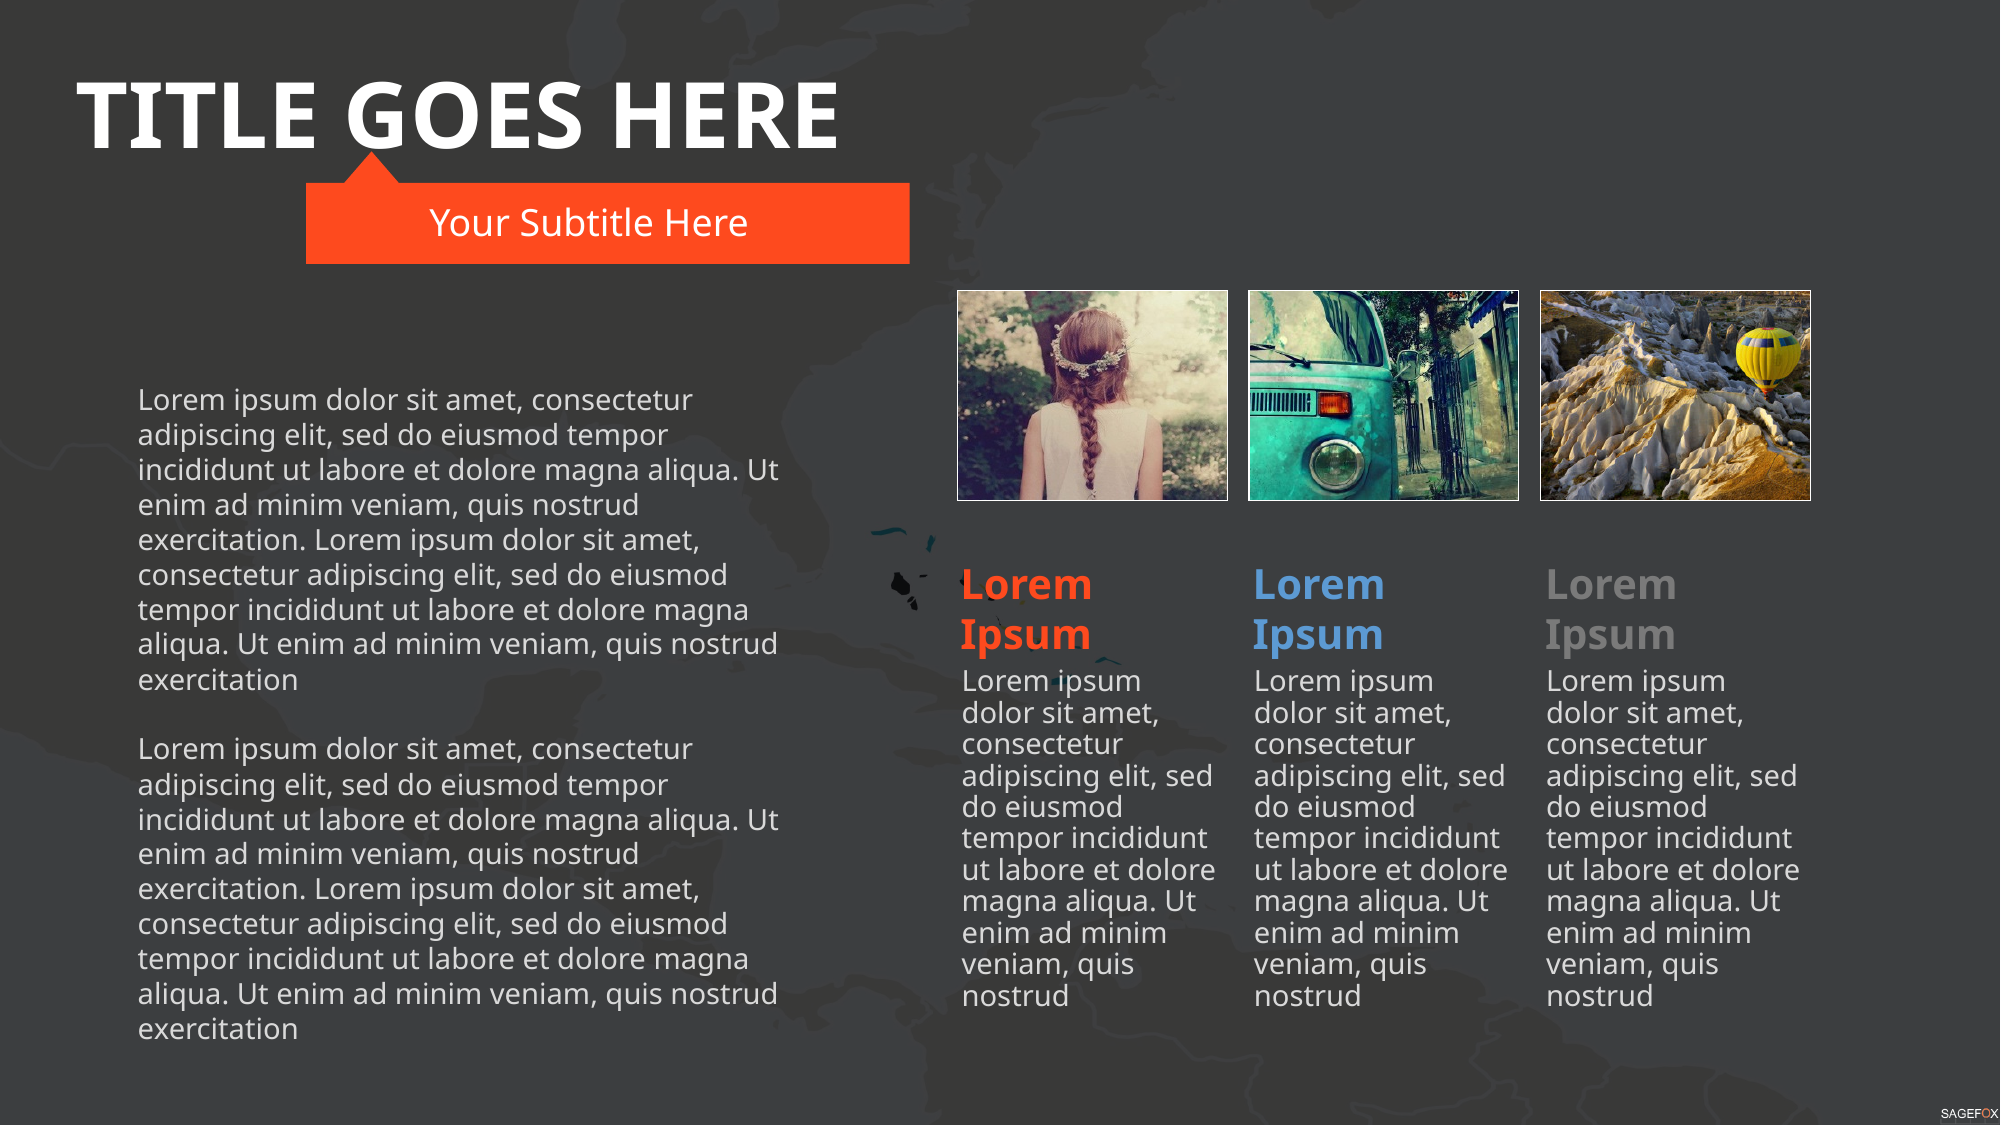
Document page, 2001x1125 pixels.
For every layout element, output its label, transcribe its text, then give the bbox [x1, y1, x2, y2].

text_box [1530, 550, 1807, 1000]
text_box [1237, 550, 1515, 1000]
picture [1940, 0, 2001, 1125]
text_box [956, 290, 1228, 502]
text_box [945, 550, 1223, 1000]
text_box [1248, 290, 1520, 502]
text_box [1540, 290, 1812, 502]
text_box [306, 151, 910, 264]
text_box TITLE GOES HERE [60, 49, 965, 175]
text_box Lorem ipsum dolor sit amet, consectetur adipiscing elit, sed do eiusmod tempor incididunt ut labore et dolore magna aliqua. Ut enim ad minim veniam, quis nostrud exercitation. Lorem ipsum dolor sit amet, consectetur adipiscing elit, sed do eiusmod tempor incididunt ut labore et dolore magna aliqua. Ut enim ad minim veniam, quis nostrud exercitation Lorem ipsum dolor sit amet, consectetur adipiscing elit, sed do eiusmod tempor incididunt ut labore et dolore magna aliqua. Ut enim ad minim veniam, quis nostrud exercitation. Lorem ipsum dolor sit amet, consectetur adipiscing elit, sed do eiusmod tempor incididunt ut labore et dolore magna aliqua. Ut enim ad minim veniam, quis nostrud exercitation [122, 373, 798, 1125]
